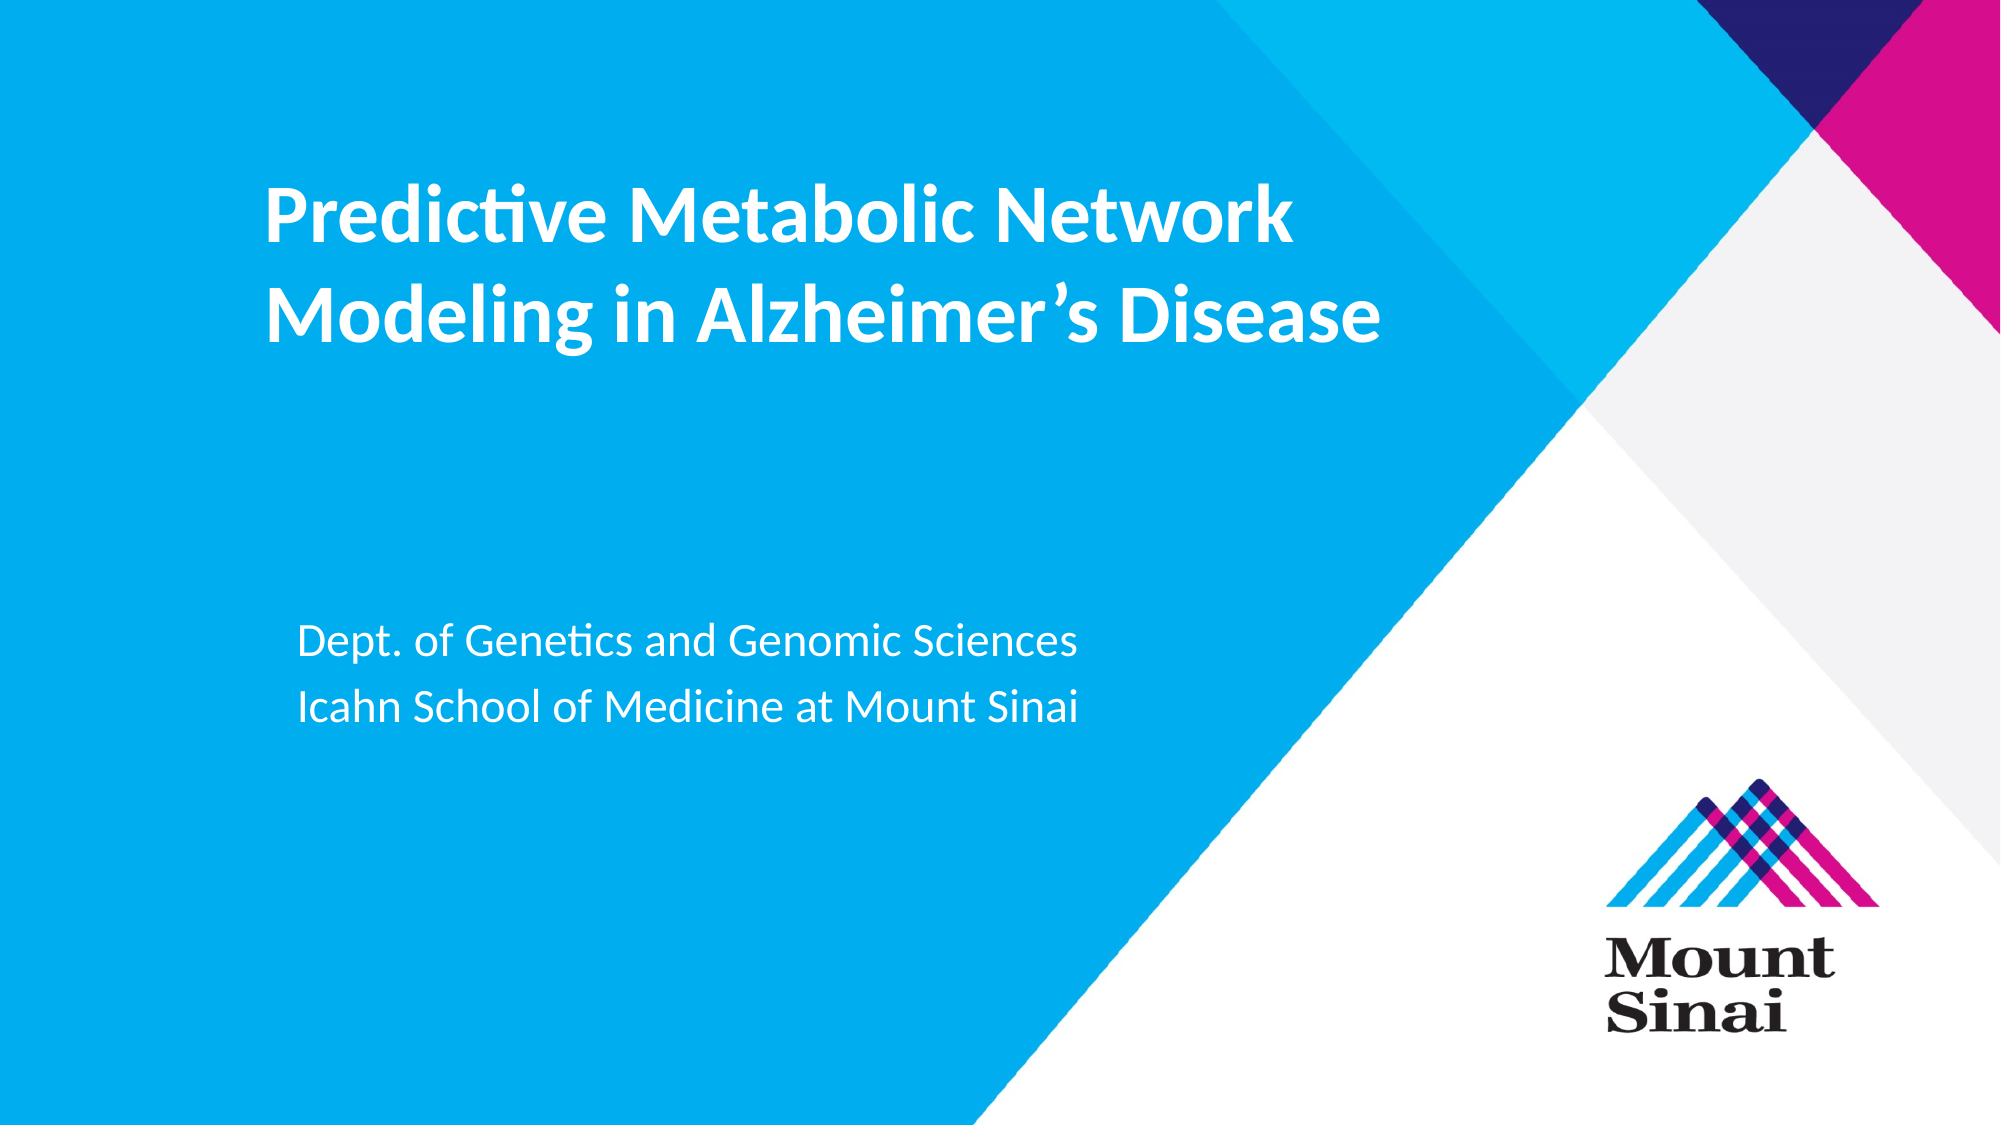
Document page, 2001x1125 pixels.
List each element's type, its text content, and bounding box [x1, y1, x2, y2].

subtitle Dept. of Genetics and Genomic Sciences Icahn School of Medicine at Mount Sinai [281, 602, 1114, 823]
picture [973, 0, 2001, 1125]
title Predictive Metabolic Network Modeling in Alzheimer’s Disease [249, 86, 1610, 440]
